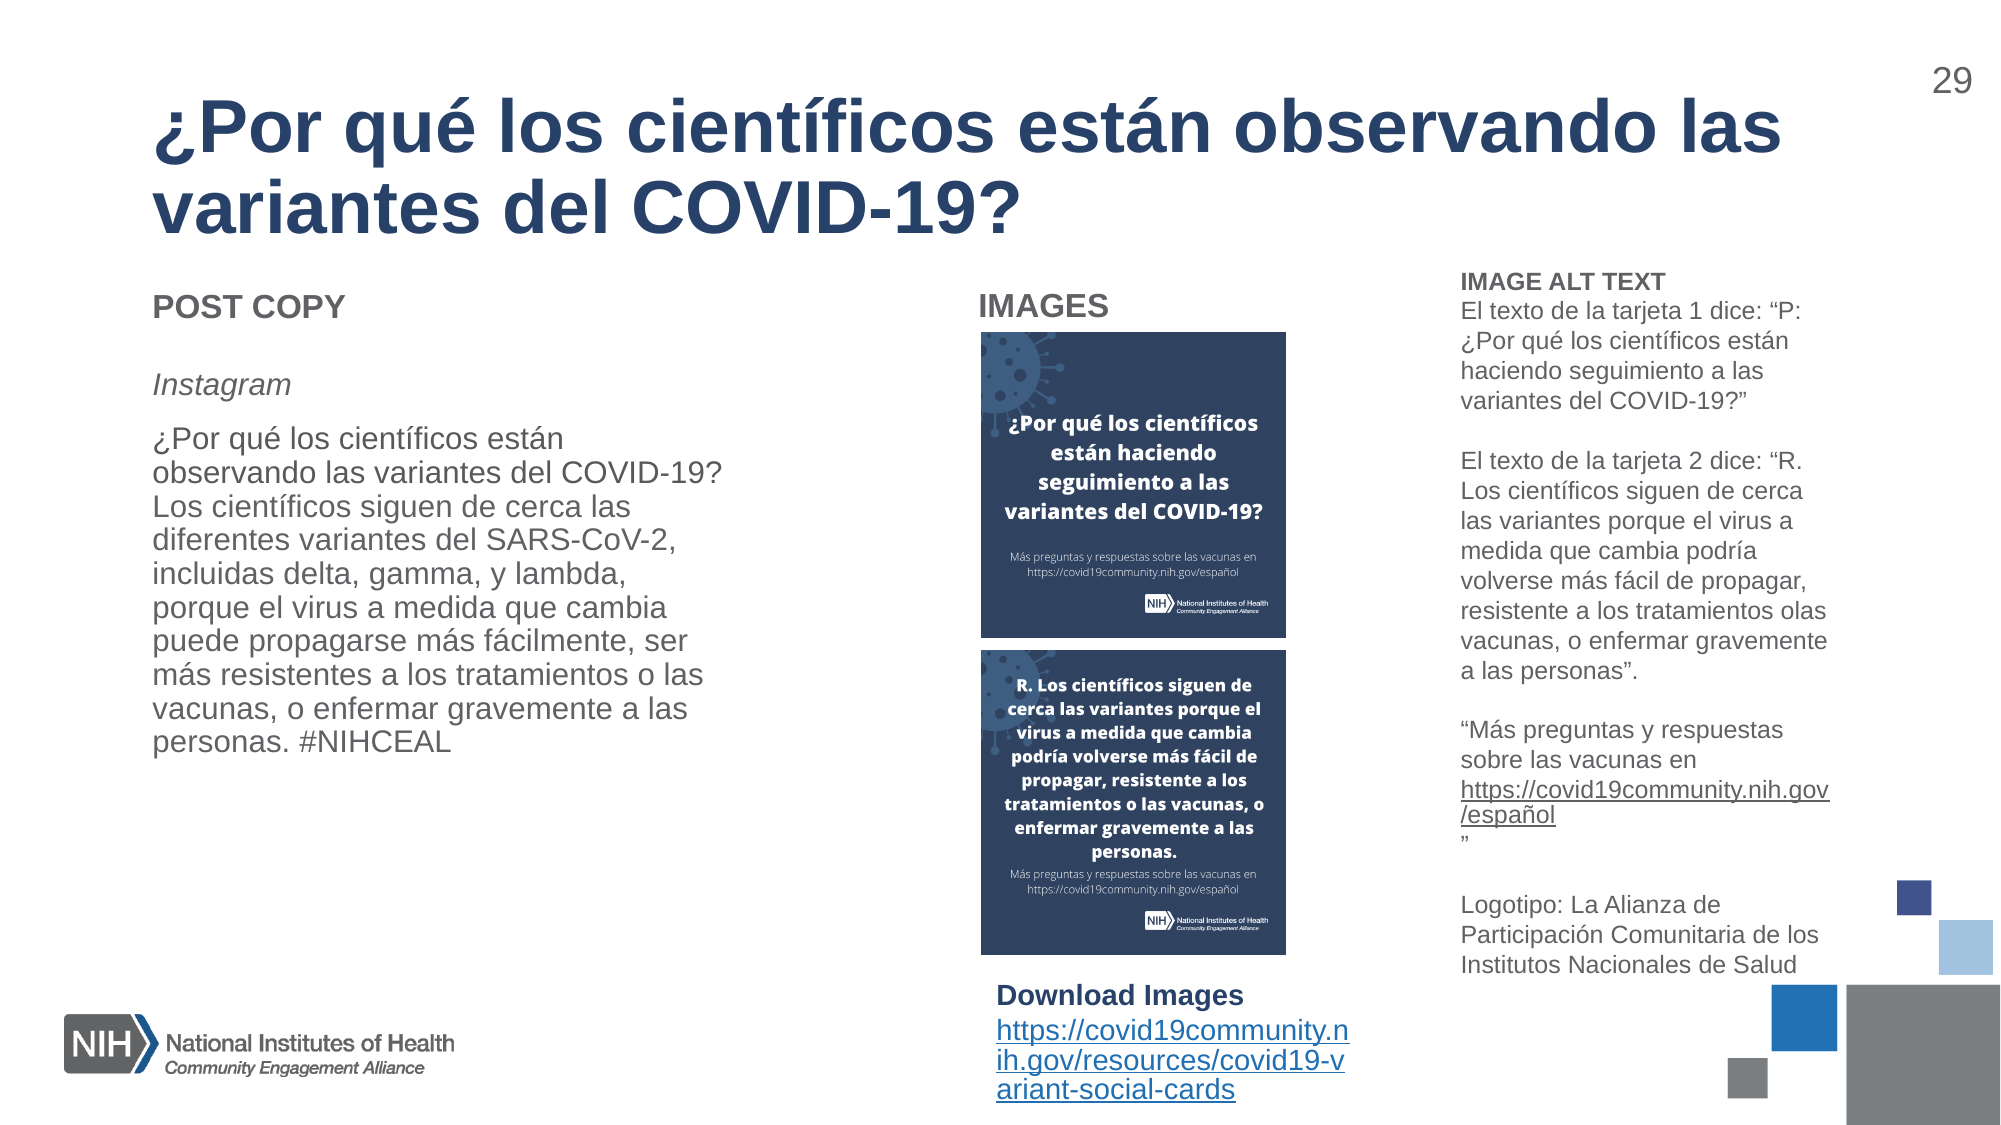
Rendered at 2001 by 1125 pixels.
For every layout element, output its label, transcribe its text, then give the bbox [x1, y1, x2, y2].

text_box IMAGES [963, 277, 1445, 332]
list POST COPY Instagram ¿Por qué los científicos están observando las variantes del COVID-19? Los científicos siguen de cerca las diferentes variantes del SARS-CoV-2, incluidas delta, gamma, y lambda, porque el virus a medida que cambia puede propagarse más fácilmente, ser más resistentes a los tratamientos o las vacunas, o enfermar gravemente a las personas. #NIHCEAL [137, 277, 743, 1058]
text_box Download Images https://covid19community.nih.gov/resources/covid19-variant-social-cards [981, 969, 1366, 1090]
title ¿Por qué los científicos están observando las variantes del COVID-19? [137, 59, 1938, 278]
text_box IMAGE ALT TEXT El texto de la tarjeta 1 dice: “P: ¿Por qué los científicos están haciendo seguimiento a las variantes del COVID-19?” El texto de la tarjeta 2 dice: “R. Los científicos siguen de cerca las variantes porque el virus a medida que cambia podría volverse más fácil de propagar, resistente a los tratamientos olas vacunas, o enfermar gravemente a las personas”. “Más preguntas y respuestas sobre las vacunas en https://covid19community.nih.gov/español” Logotipo: La Alianza de Participación Comunitaria de los Institutos Nacionales de Salud [1445, 257, 1852, 962]
picture [0, 0, 2001, 1125]
text_box 29 [1917, 49, 2000, 109]
